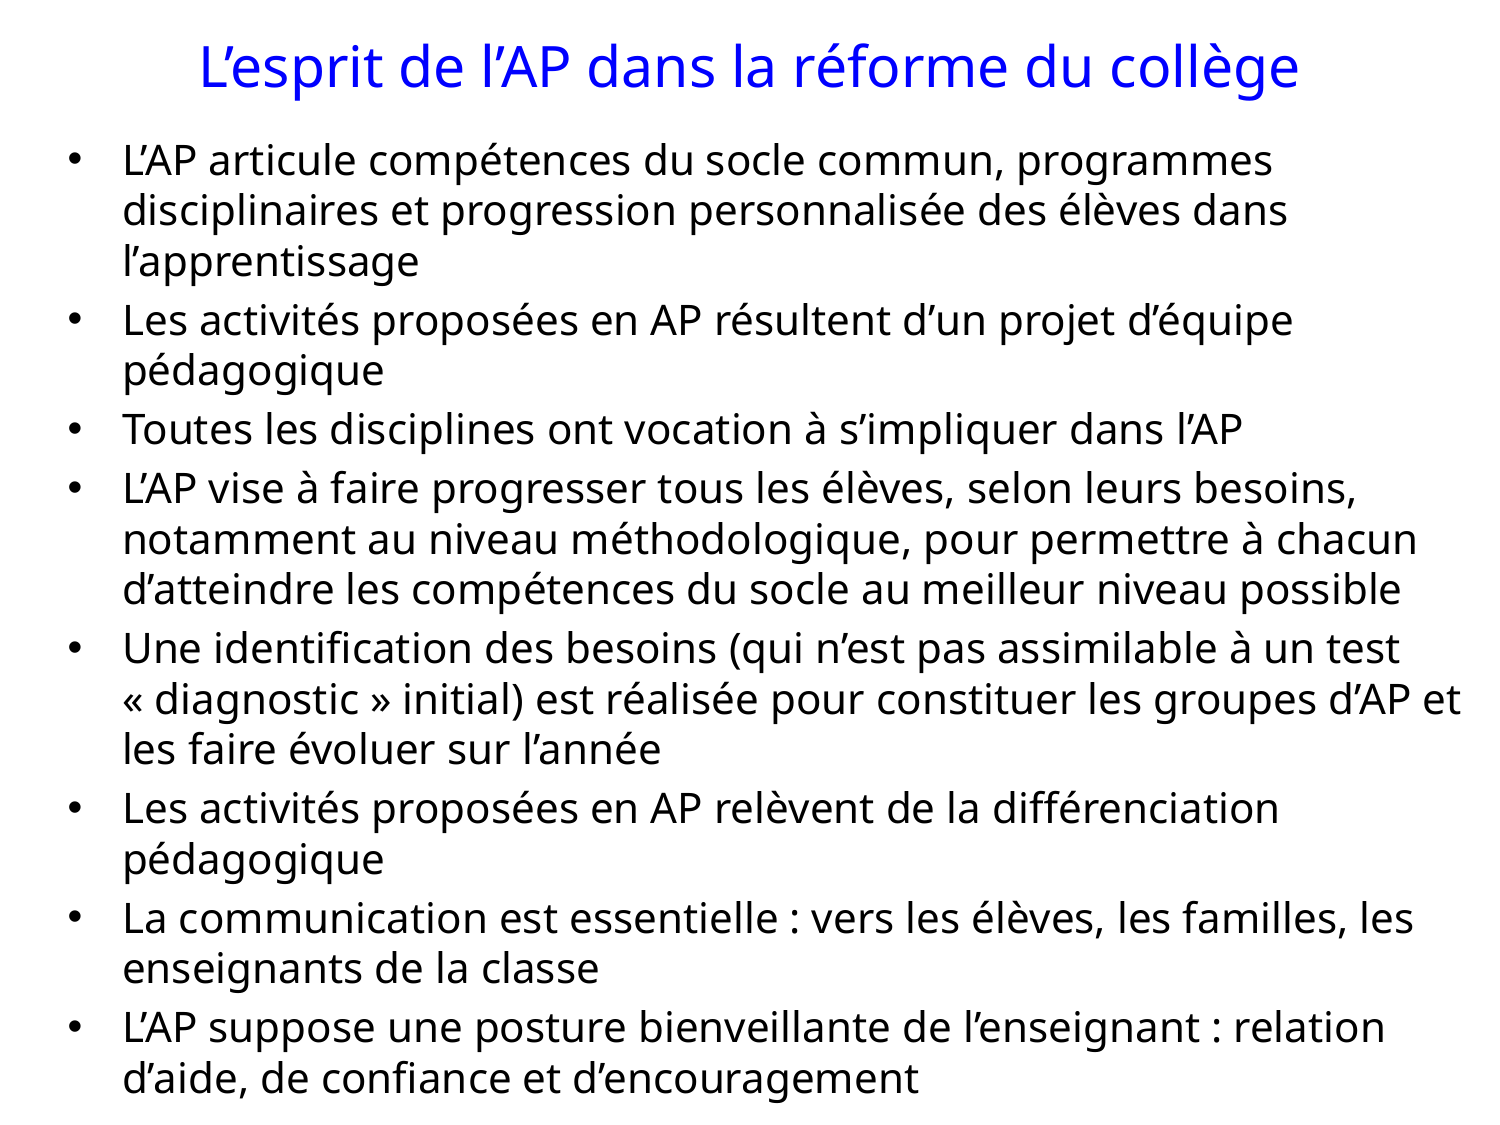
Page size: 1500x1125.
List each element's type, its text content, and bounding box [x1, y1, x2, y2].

title L’esprit de l’AP dans la réforme du collège [75, 4, 1425, 125]
list L’AP articule compétences du socle commun, programmes disciplinaires et progression personnalisée des élèves dans l’apprentissage Les activités proposées en AP résultent d’un projet d’équipe pédagogique Toutes les disciplines ont vocation à s’impliquer dans l’AP L’AP vise à faire progresser tous les élèves, selon leurs besoins, notamment au niveau méthodologique, pour permettre à chacun d’atteindre les compétences du socle au meilleur niveau possible Une identification des besoins (qui n’est pas assimilable à un test « diagnostic » initial) est réalisée pour constituer les groupes d’AP et les faire évoluer sur l’année Les activités proposées en AP relèvent de la différenciation pédagogique La communication est essentielle : vers les élèves, les familles, les enseignants de la classe L’AP suppose une posture bienveillante de l’enseignant : relation d’aide, de confiance et d’encouragement [52, 125, 1481, 1125]
